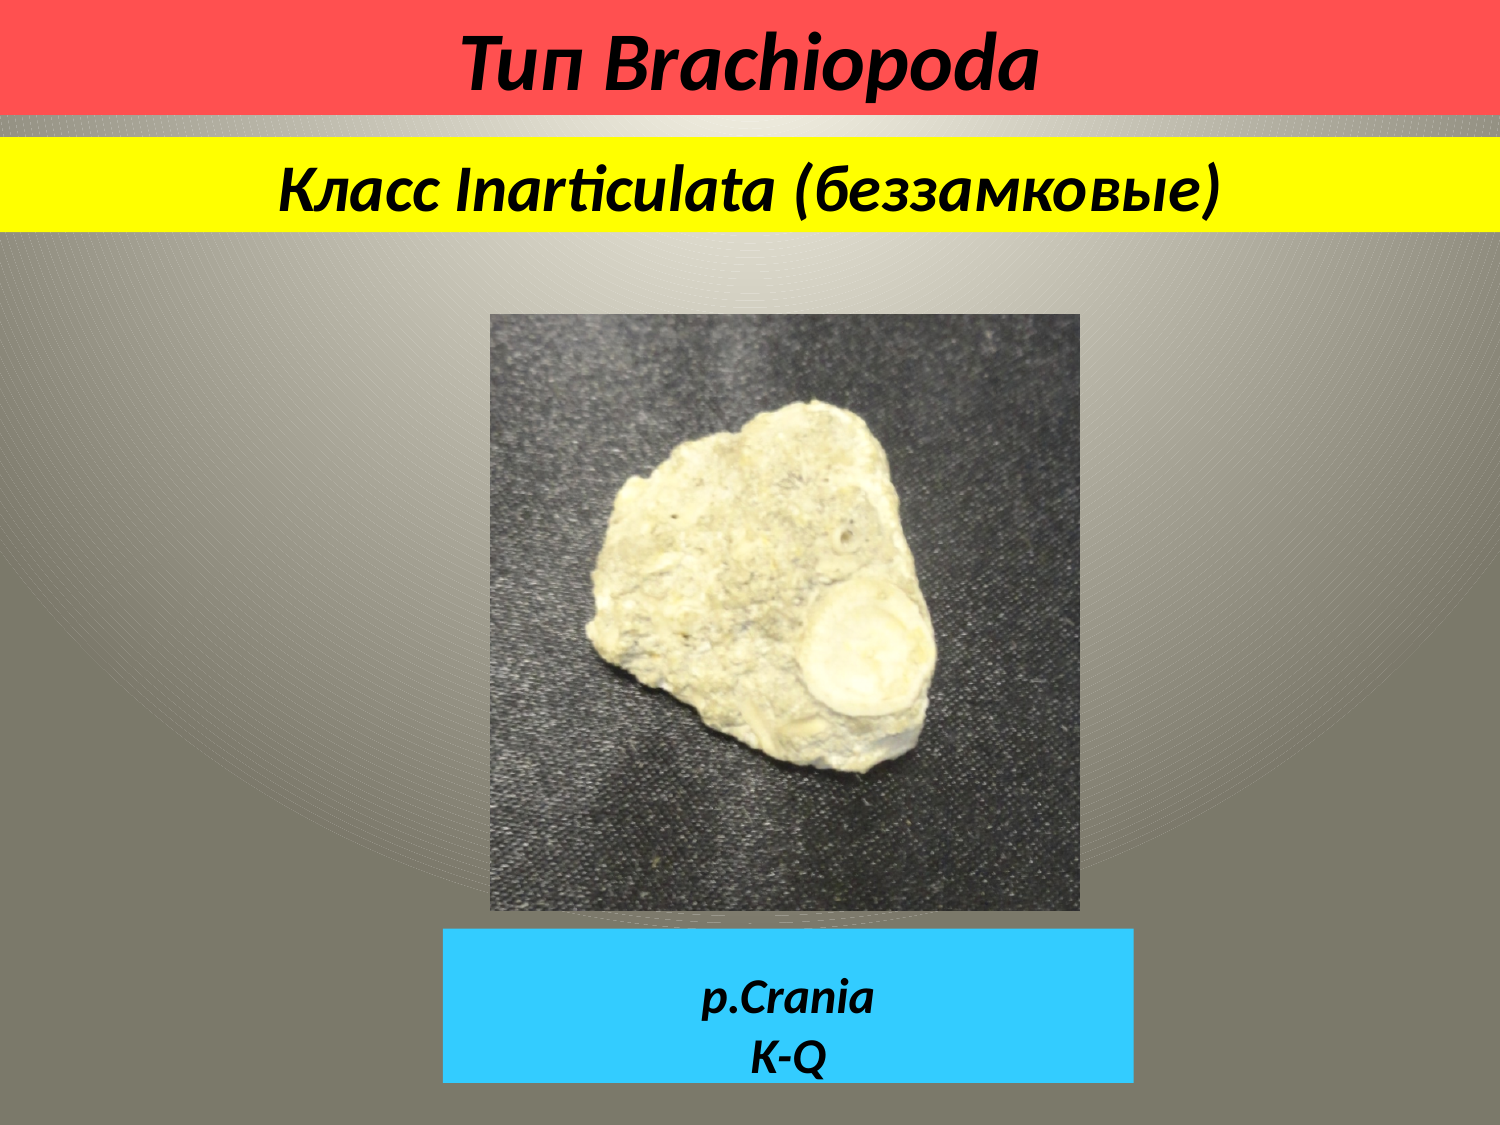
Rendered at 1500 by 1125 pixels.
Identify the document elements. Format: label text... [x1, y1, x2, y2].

text_box Класс Inarticulata (беззамковые) [0, 137, 1500, 233]
picture [486, 314, 1084, 911]
text_box p.Crania K-Q [442, 928, 1134, 1083]
text_box Тип Brachiopoda [0, 0, 1500, 115]
